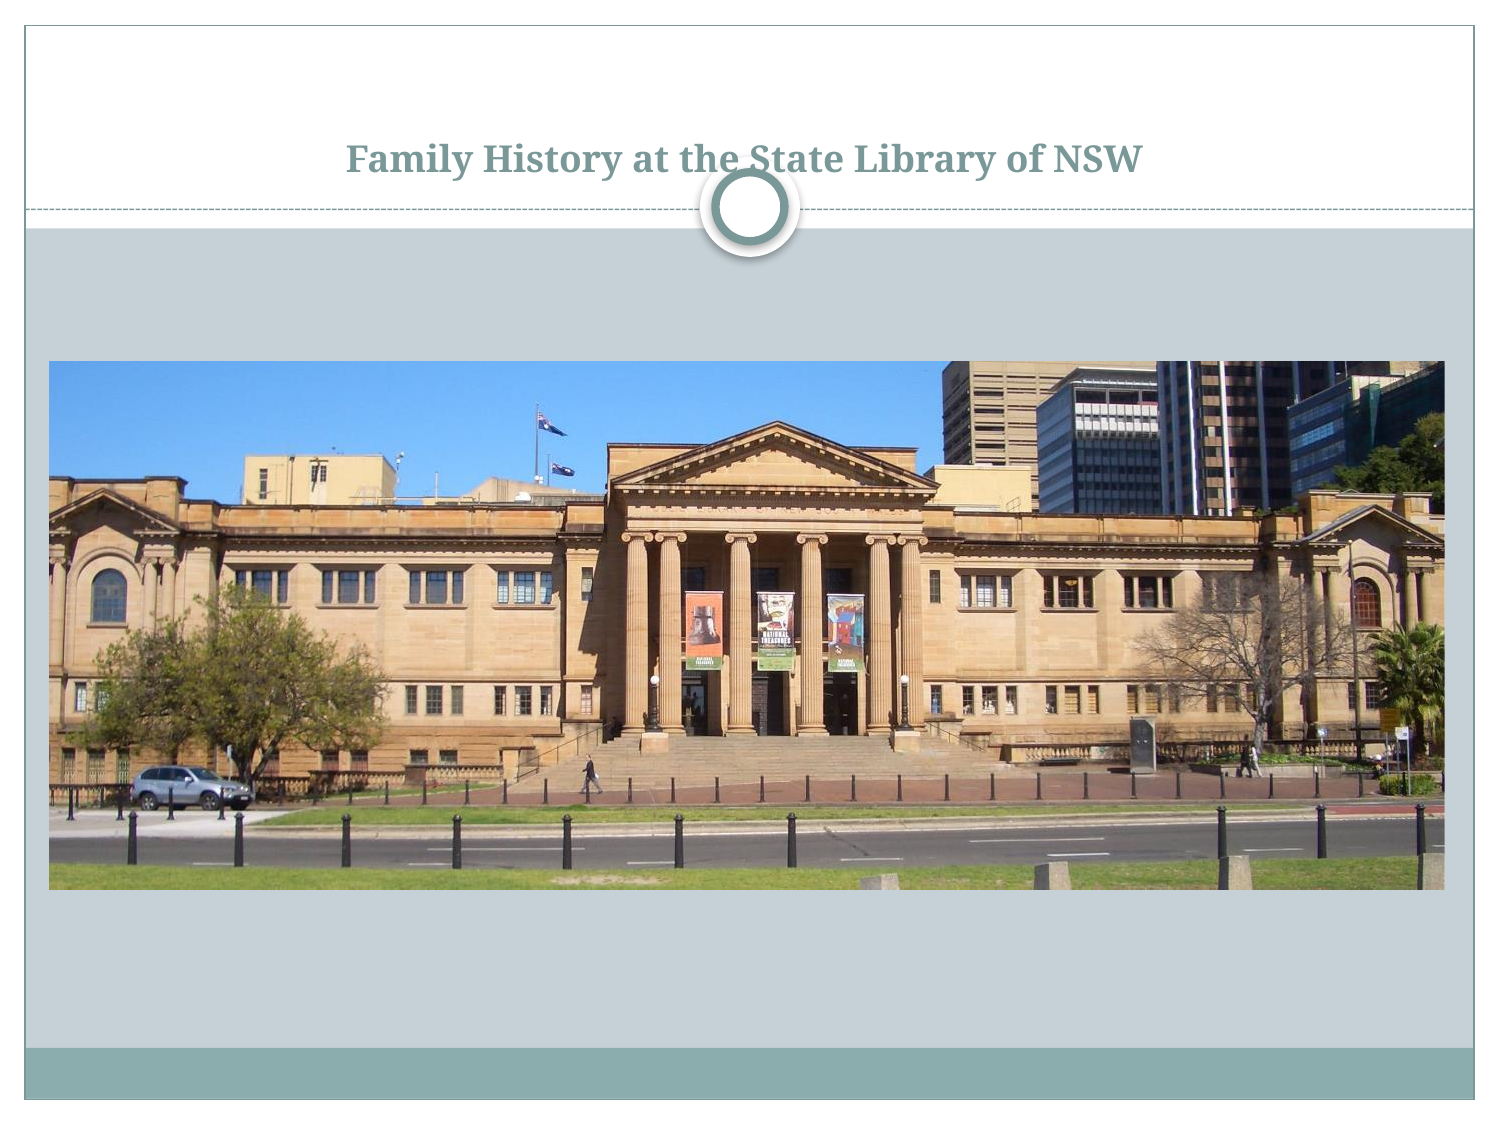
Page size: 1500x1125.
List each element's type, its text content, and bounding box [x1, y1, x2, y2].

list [49, 361, 1445, 890]
title Family History at the State Library of NSW [49, 37, 1450, 188]
